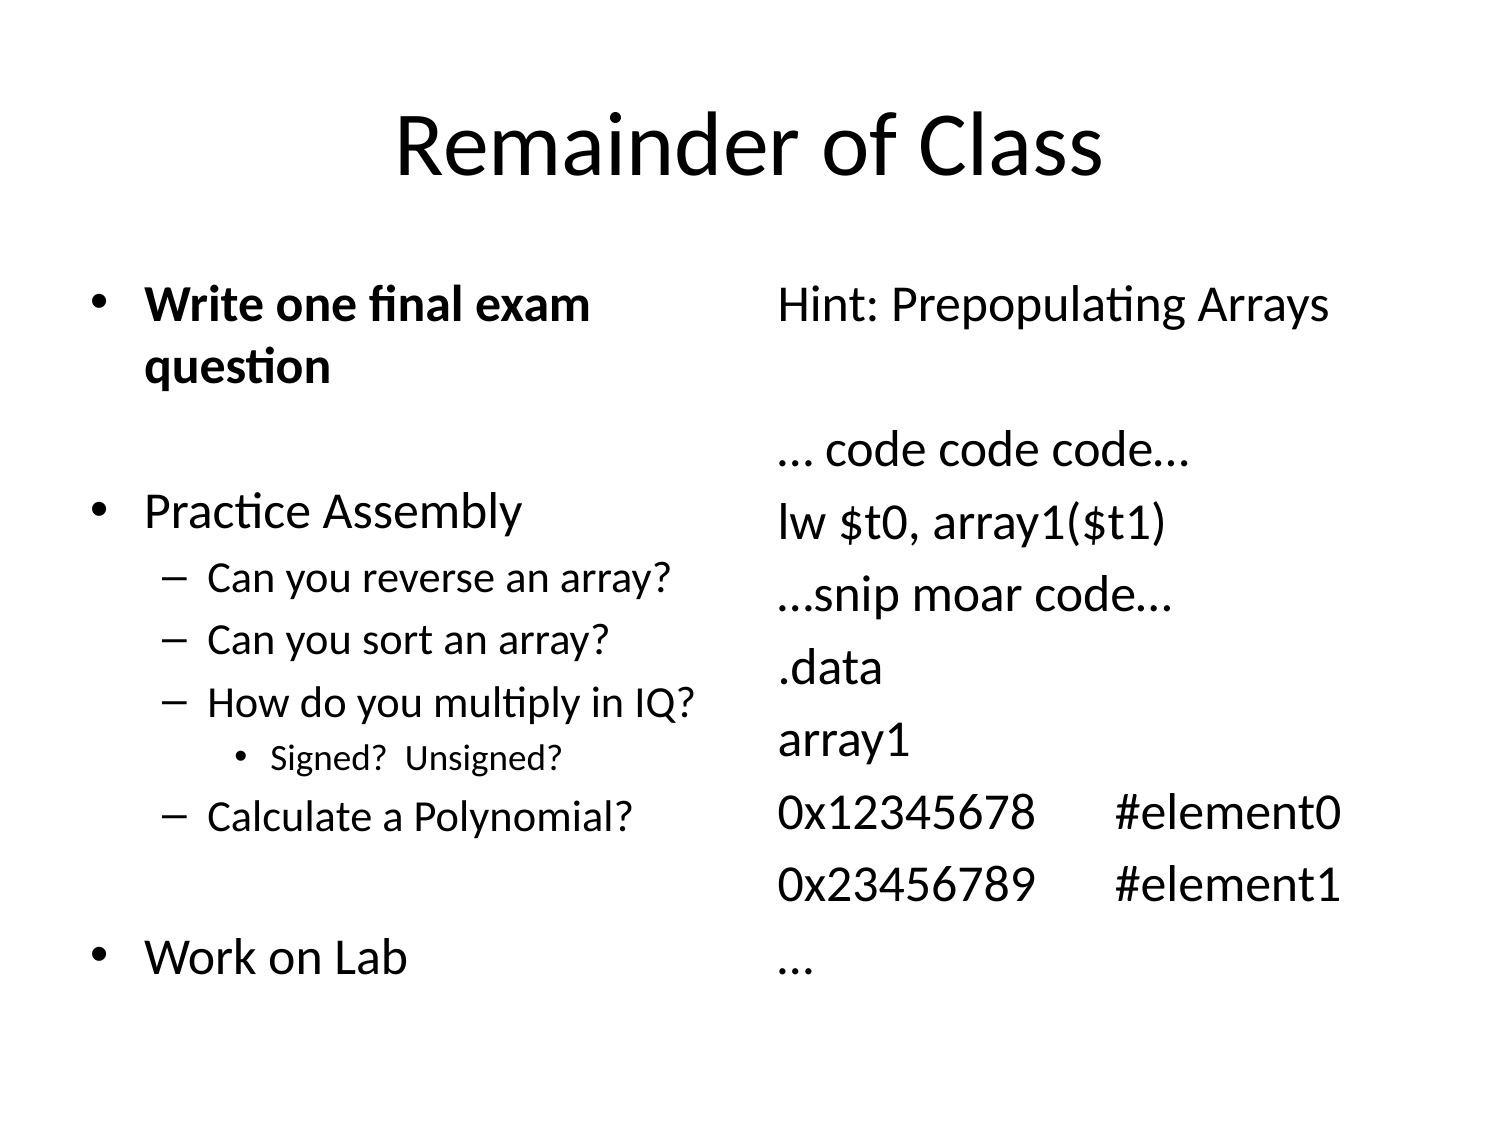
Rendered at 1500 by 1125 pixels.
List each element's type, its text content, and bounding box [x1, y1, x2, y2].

list Hint: Prepopulating Arrays … code code code… lw $t0, array1($t1) …snip moar code… .data array1 0x12345678 #element0 0x23456789 #element1 … [762, 262, 1425, 1005]
list Write one final exam question Practice Assembly Can you reverse an array? Can you sort an array? How do you multiply in IQ? Signed? Unsigned? Calculate a Polynomial? Work on Lab [75, 262, 738, 1005]
title Remainder of Class [75, 45, 1425, 233]
